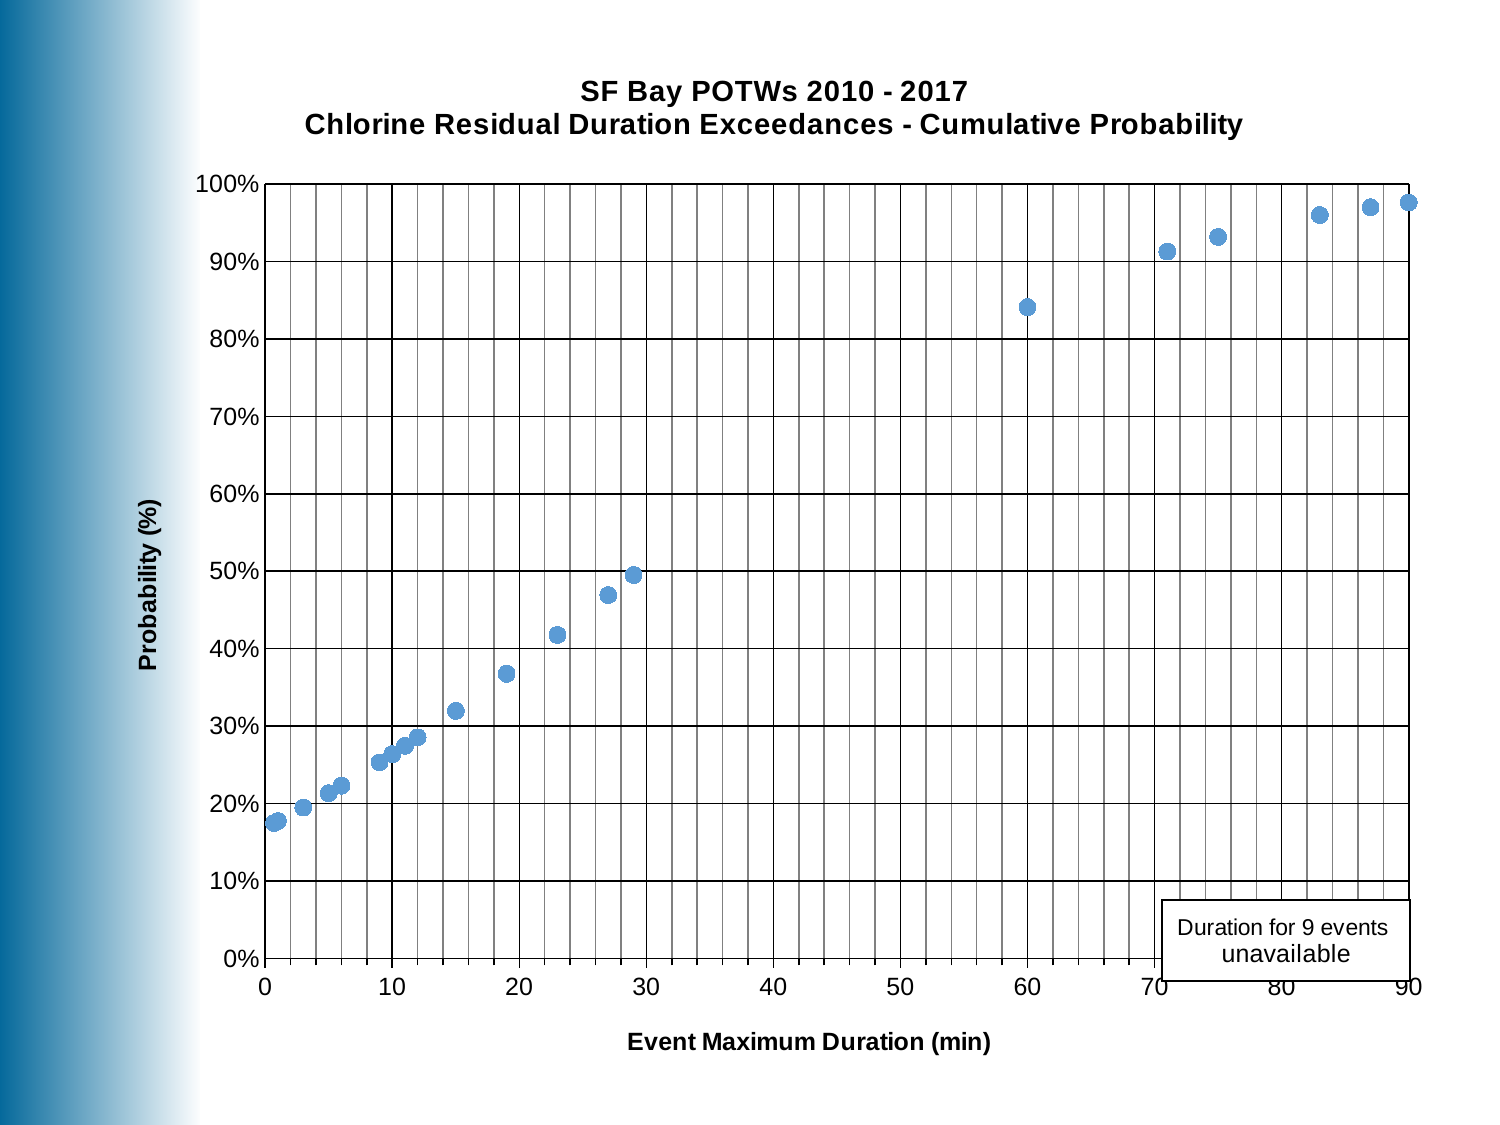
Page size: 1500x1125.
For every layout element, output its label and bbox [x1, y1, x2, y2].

chart [99, 37, 1450, 1088]
